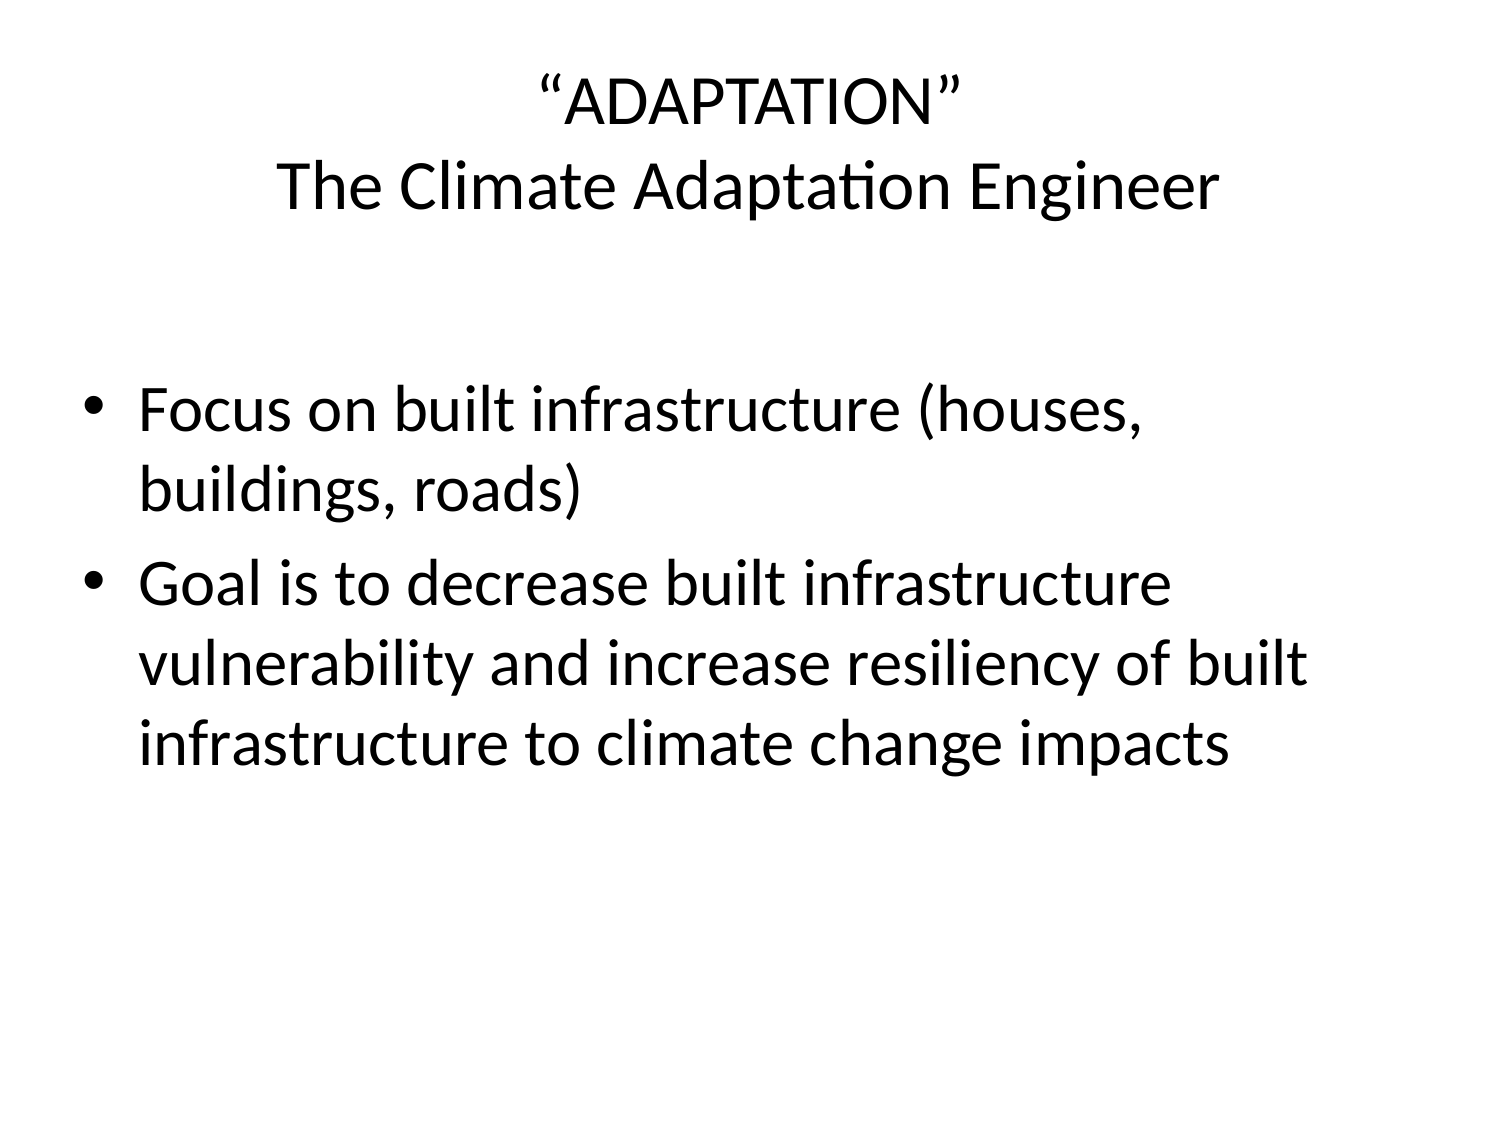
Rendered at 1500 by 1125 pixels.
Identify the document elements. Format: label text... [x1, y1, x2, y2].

title “ADAPTATION” The Climate Adaptation Engineer [74, 44, 1426, 234]
list Focus on built infrastructure (houses, buildings, roads) Goal is to decrease built infrastructure vulnerability and increase resiliency of built infrastructure to climate change impacts [74, 261, 1426, 1006]
